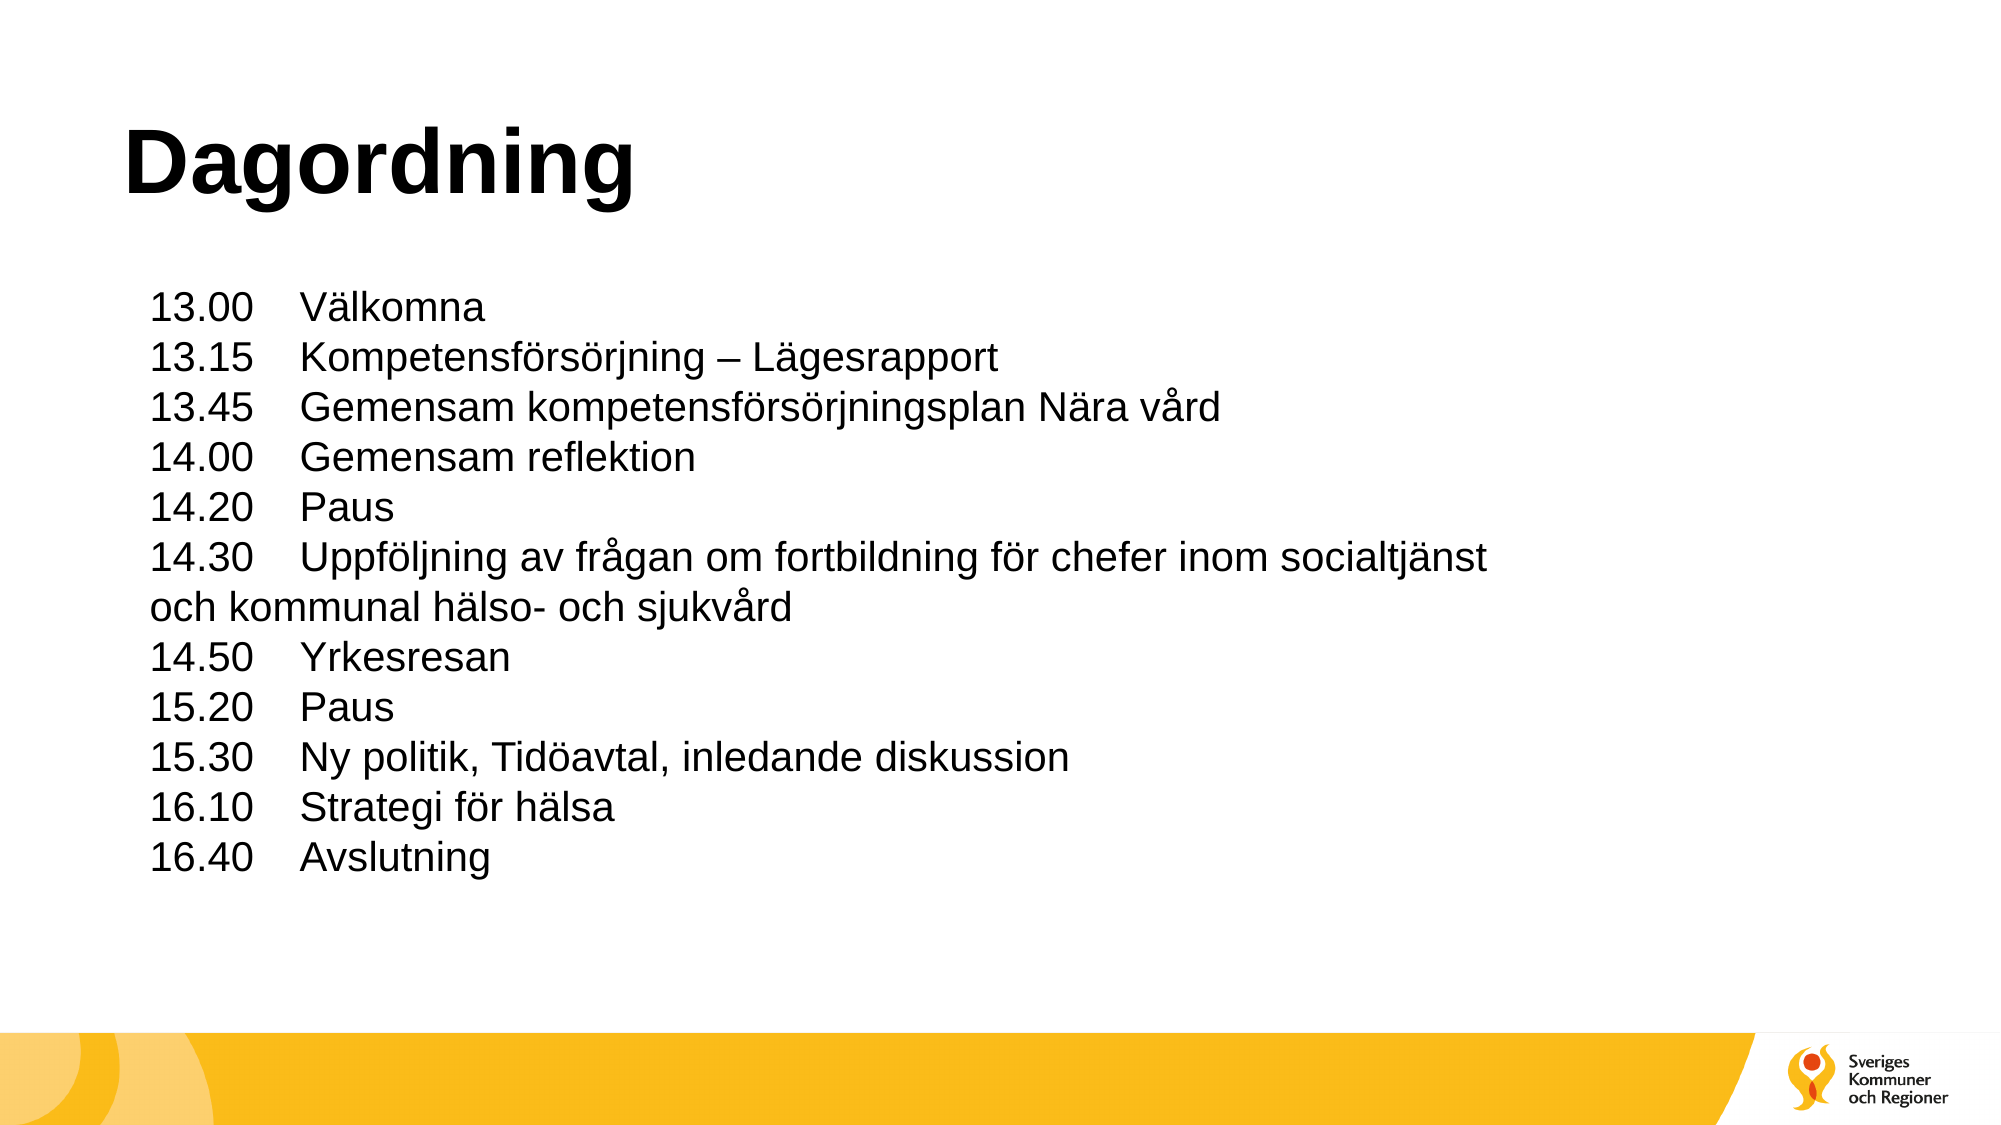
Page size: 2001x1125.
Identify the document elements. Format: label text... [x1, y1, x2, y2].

title Dagordning [108, 102, 1686, 305]
list 13.00 Välkomna 13.15 Kompetensförsörjning – Lägesrapport 13.45 Gemensam kompetensförsörjningsplan Nära vård 14.00 Gemensam reflektion 14.20 Paus 14.30 Uppföljning av frågan om fortbildning för chefer inom socialtjänst och kommunal hälso- och sjukvård 14.50 Yrkesresan 15.20 Paus 15.30 Ny politik, Tidöavtal, inledande diskussion 16.10 Strategi för hälsa 16.40 Avslutning [129, 271, 1549, 983]
picture [0, 0, 2000, 1125]
